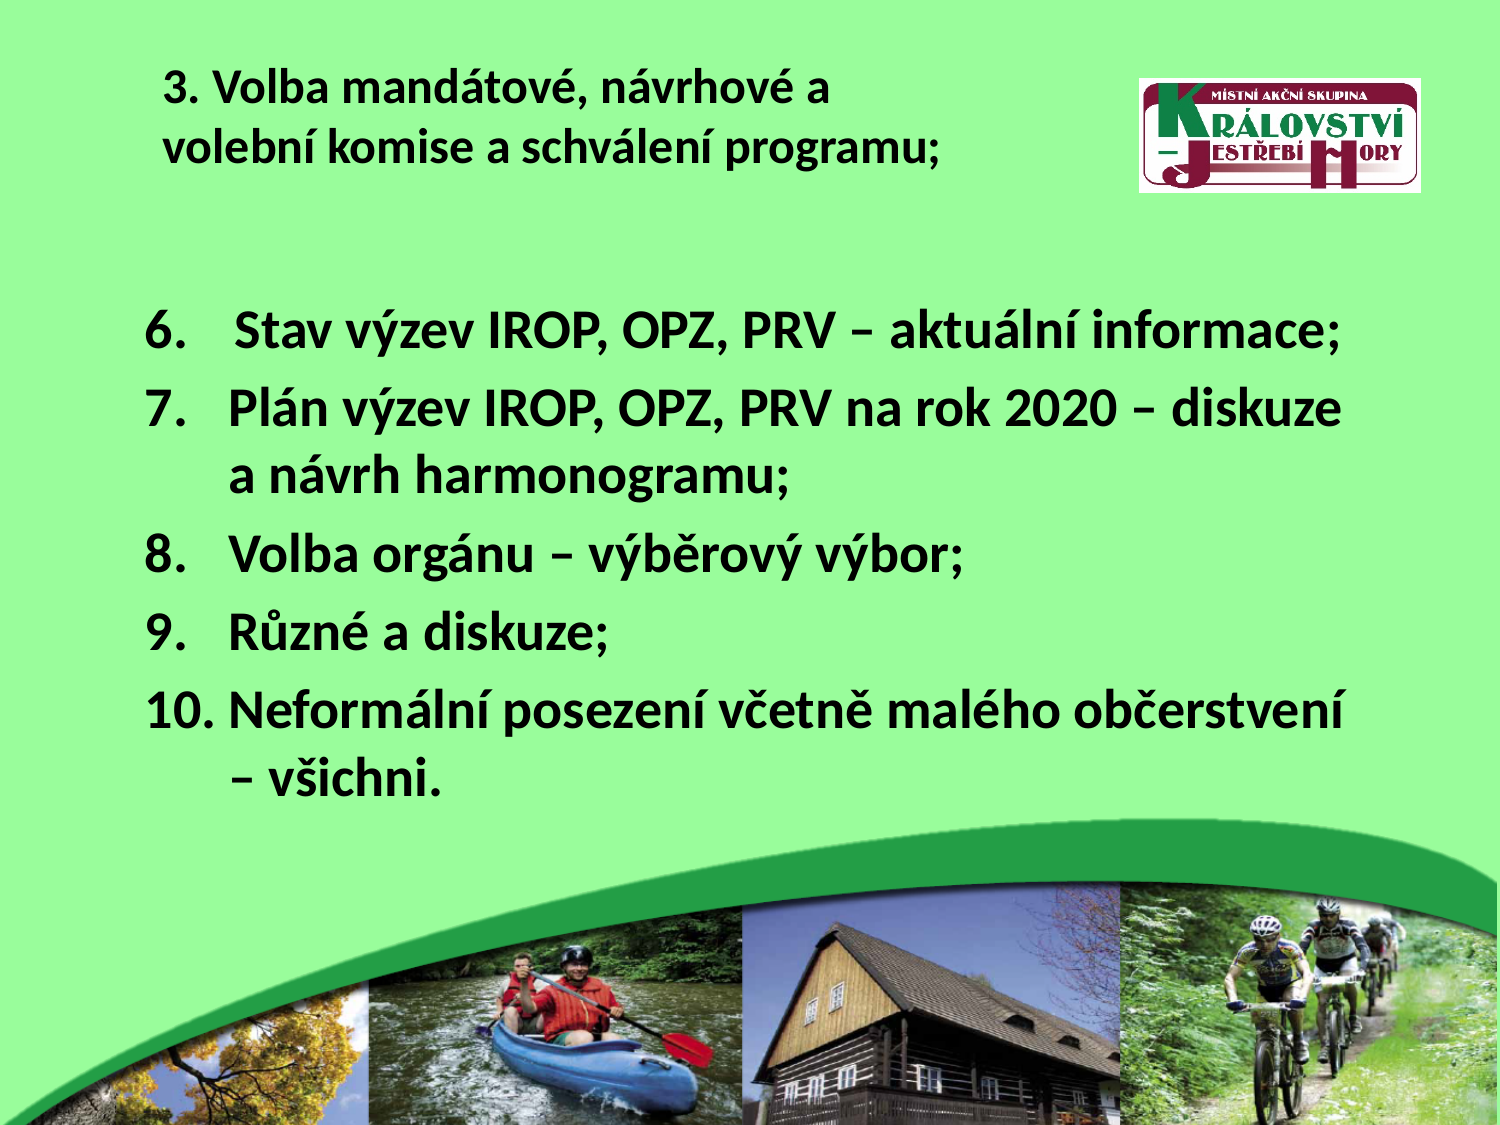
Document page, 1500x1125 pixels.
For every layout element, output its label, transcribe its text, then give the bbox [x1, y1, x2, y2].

subtitle Stav výzev IROP, OPZ, PRV – aktuální informace; Plán výzev IROP, OPZ, PRV na rok 2020 – diskuze a návrh harmonogramu; Volba orgánu – výběrový výbor; Různé a diskuze; Neformální posezení včetně malého občerstvení – všichni. [129, 284, 1365, 800]
picture [0, 801, 1498, 1125]
picture [1139, 77, 1422, 194]
title 3. Volba mandátové, návrhové a volební komise a schválení programu; [147, 77, 1009, 150]
